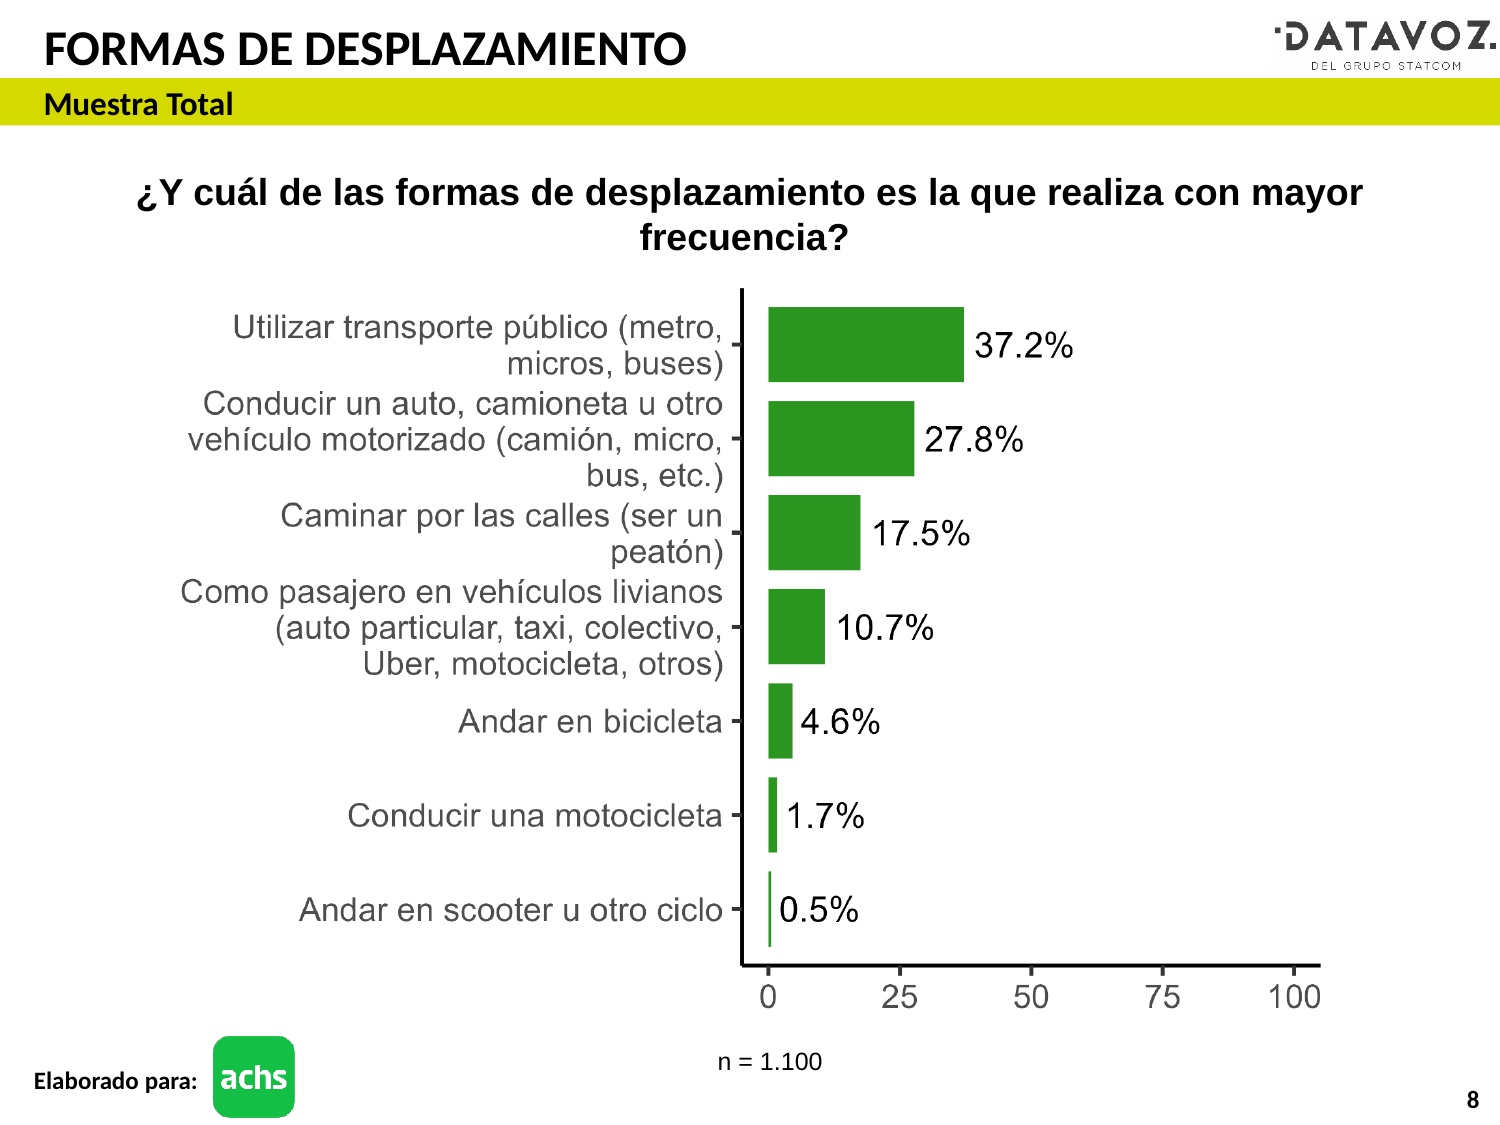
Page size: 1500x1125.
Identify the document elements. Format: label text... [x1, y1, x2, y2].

picture [1270, 16, 1500, 75]
list Muestra Total [0, 77, 1500, 126]
text_box ¿Y cuál de las formas de desplazamiento es la que realiza con mayor frecuencia? [79, 160, 1421, 266]
title Formas de desplazamiento [0, 0, 1259, 77]
picture [159, 266, 1341, 1125]
text_box n = 1.100 [702, 1044, 1040, 1084]
slide_number 8 [1406, 1076, 1495, 1120]
